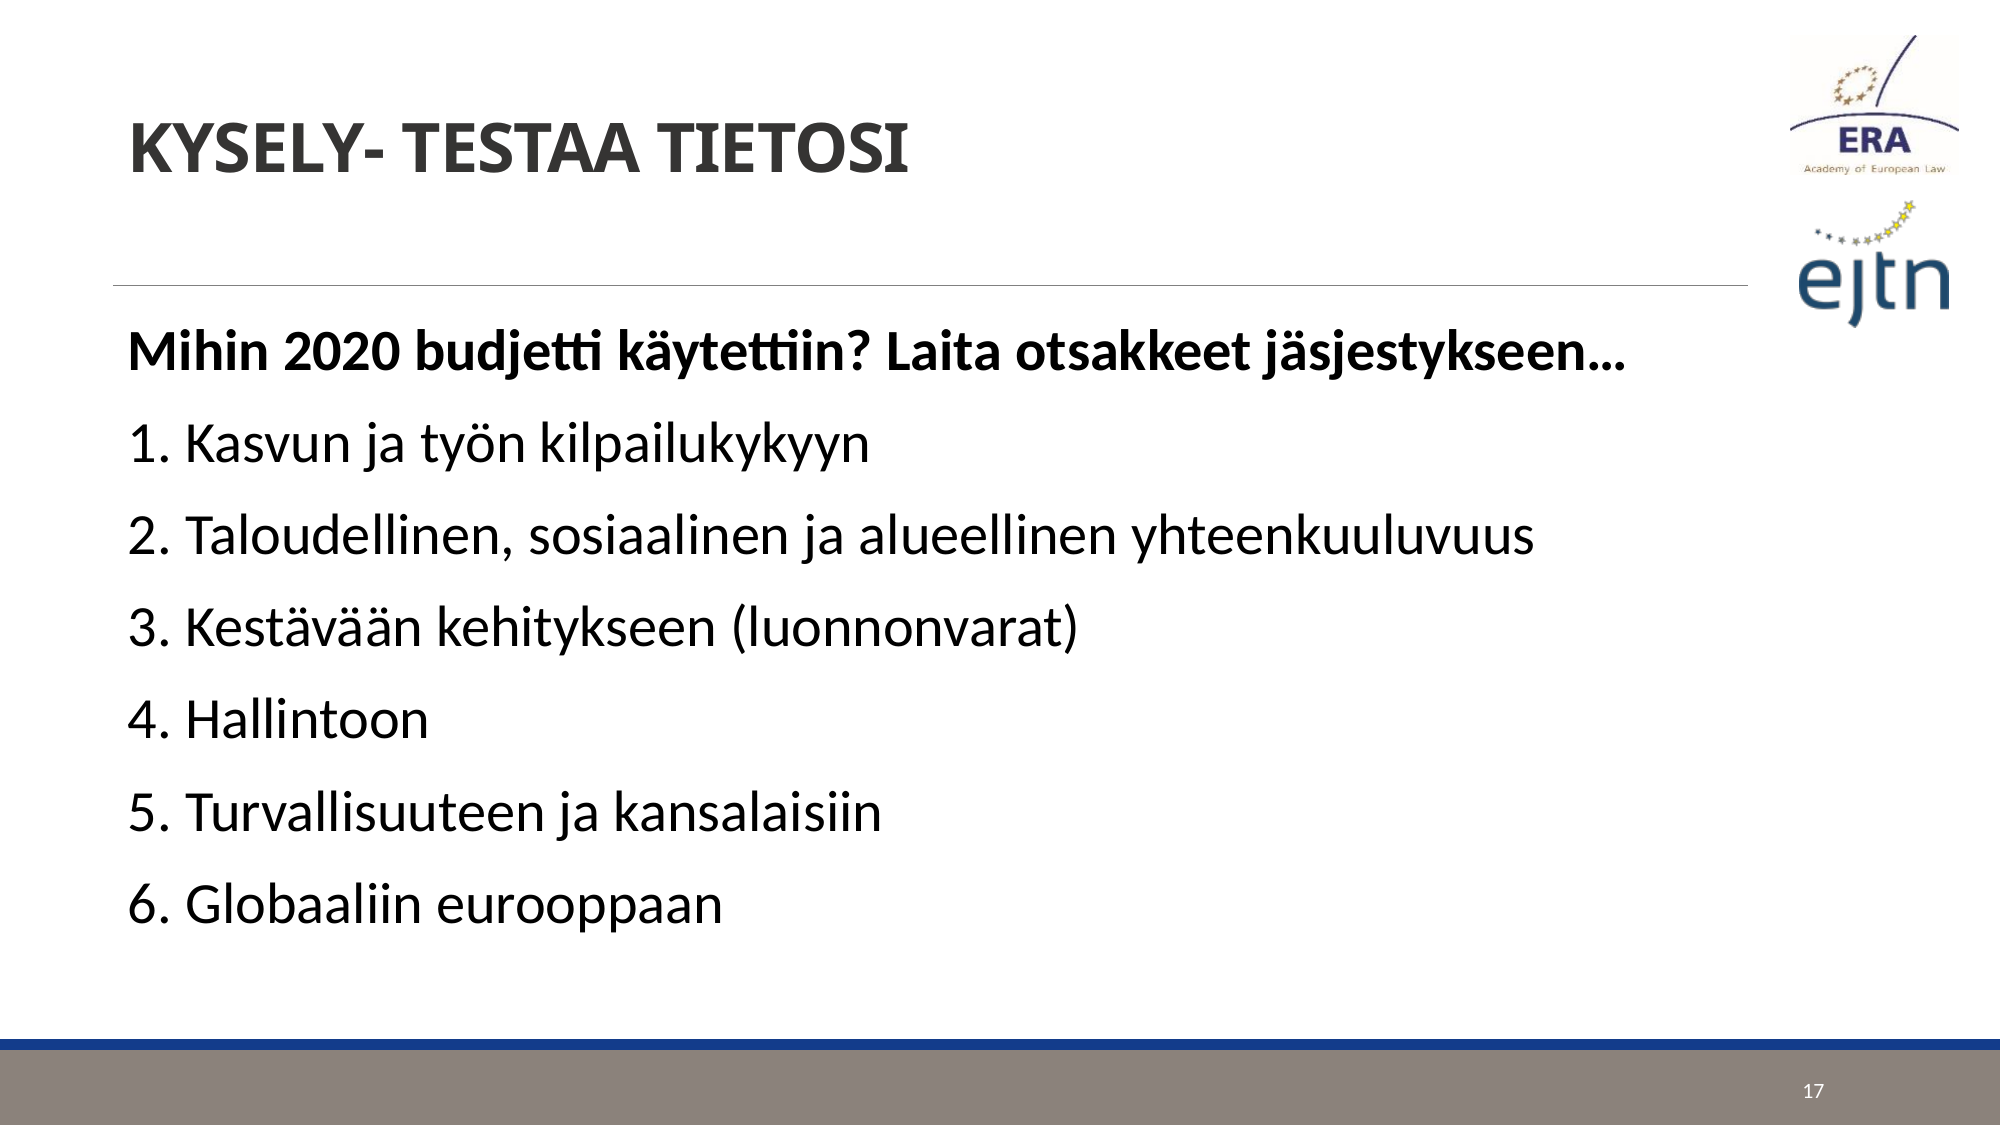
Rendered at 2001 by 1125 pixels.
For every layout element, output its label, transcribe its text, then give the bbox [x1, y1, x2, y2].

slide_number 17 [1624, 1059, 1840, 1120]
title KYSELY- TESTAA TIETOSI [112, 38, 1748, 277]
picture [1799, 199, 1949, 328]
picture [1790, 35, 1959, 175]
list Mihin 2020 budjetti käytettiin? Laita otsakkeet jäsjestykseen… 1. Kasvun ja työn kilpailukykyyn 2. Taloudellinen, sosiaalinen ja alueellinen yhteenkuuluvuus 3. Kestävään kehitykseen (luonnonvarat) 4. Hallintoon 5. Turvallisuuteen ja kansalaisiin 6. Globaaliin eurooppaan [112, 312, 1748, 1013]
